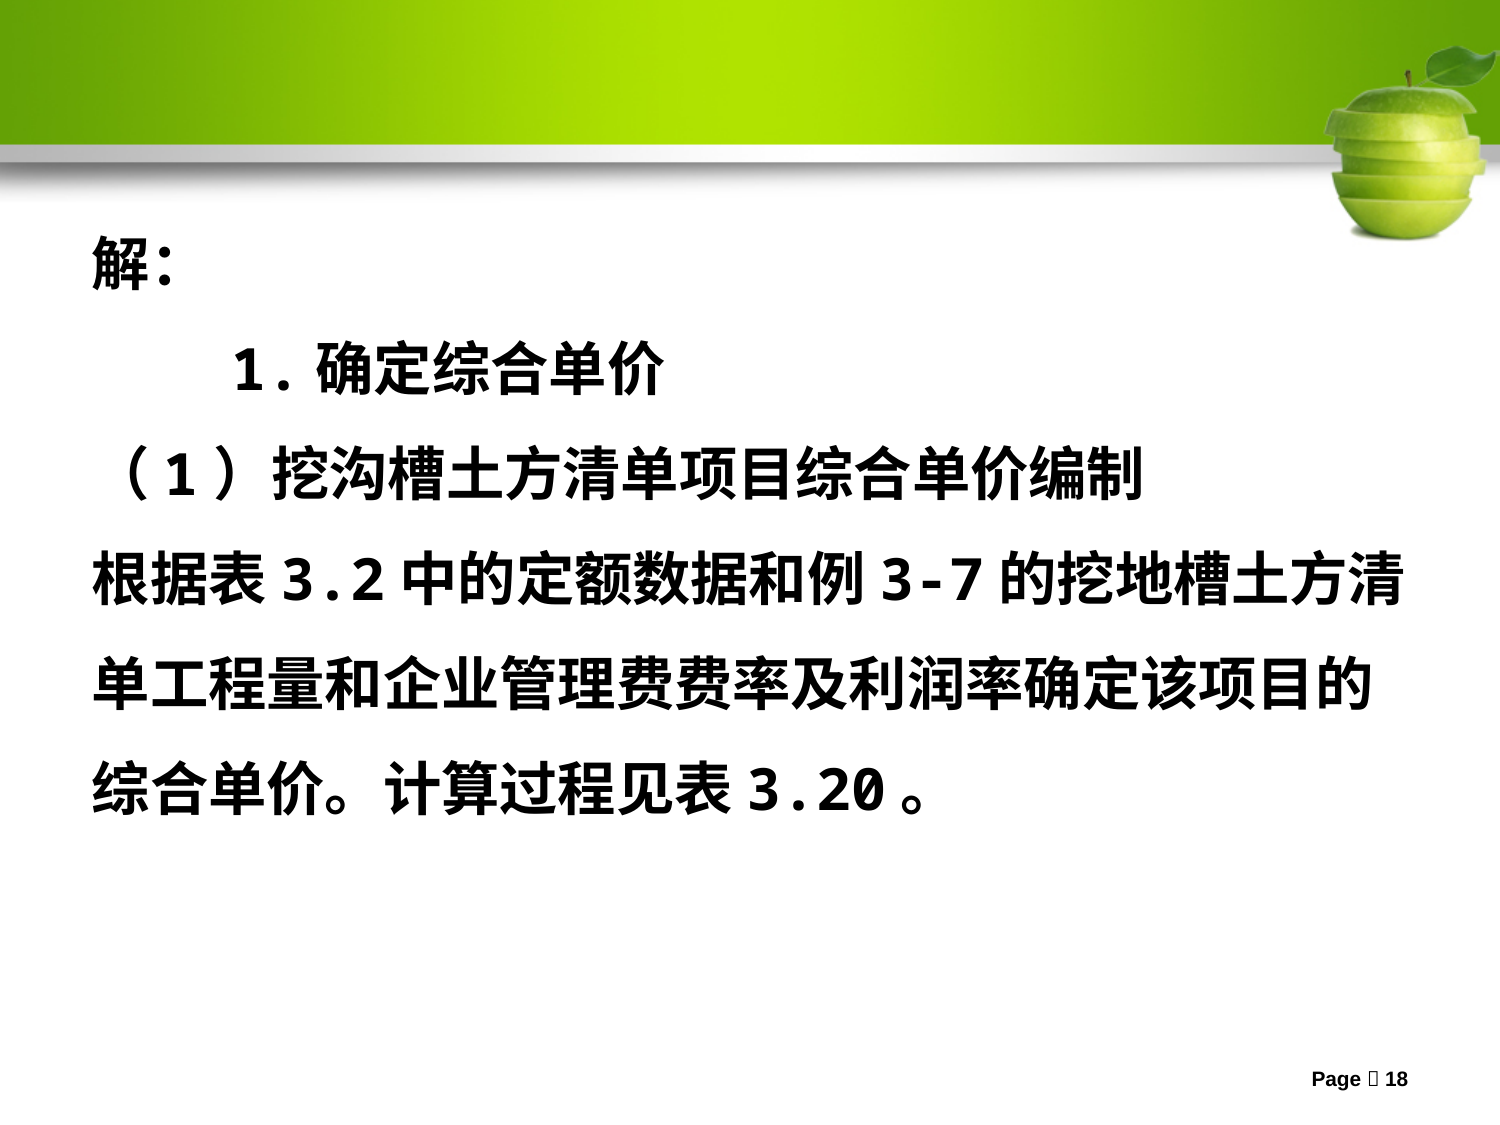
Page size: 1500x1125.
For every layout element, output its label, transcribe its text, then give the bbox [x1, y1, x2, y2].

picture [0, 0, 1500, 1125]
slide_number Page  [1186, 1058, 1424, 1092]
list 解： 1.确定综合单价 （1）挖沟槽土方清单项目综合单价编制 根据表3.2中的定额数据和例3-7的挖地槽土方清单工程量和企业管理费费率及利润率确定该项目的综合单价。计算过程见表3.20。 [76, 184, 1424, 1032]
